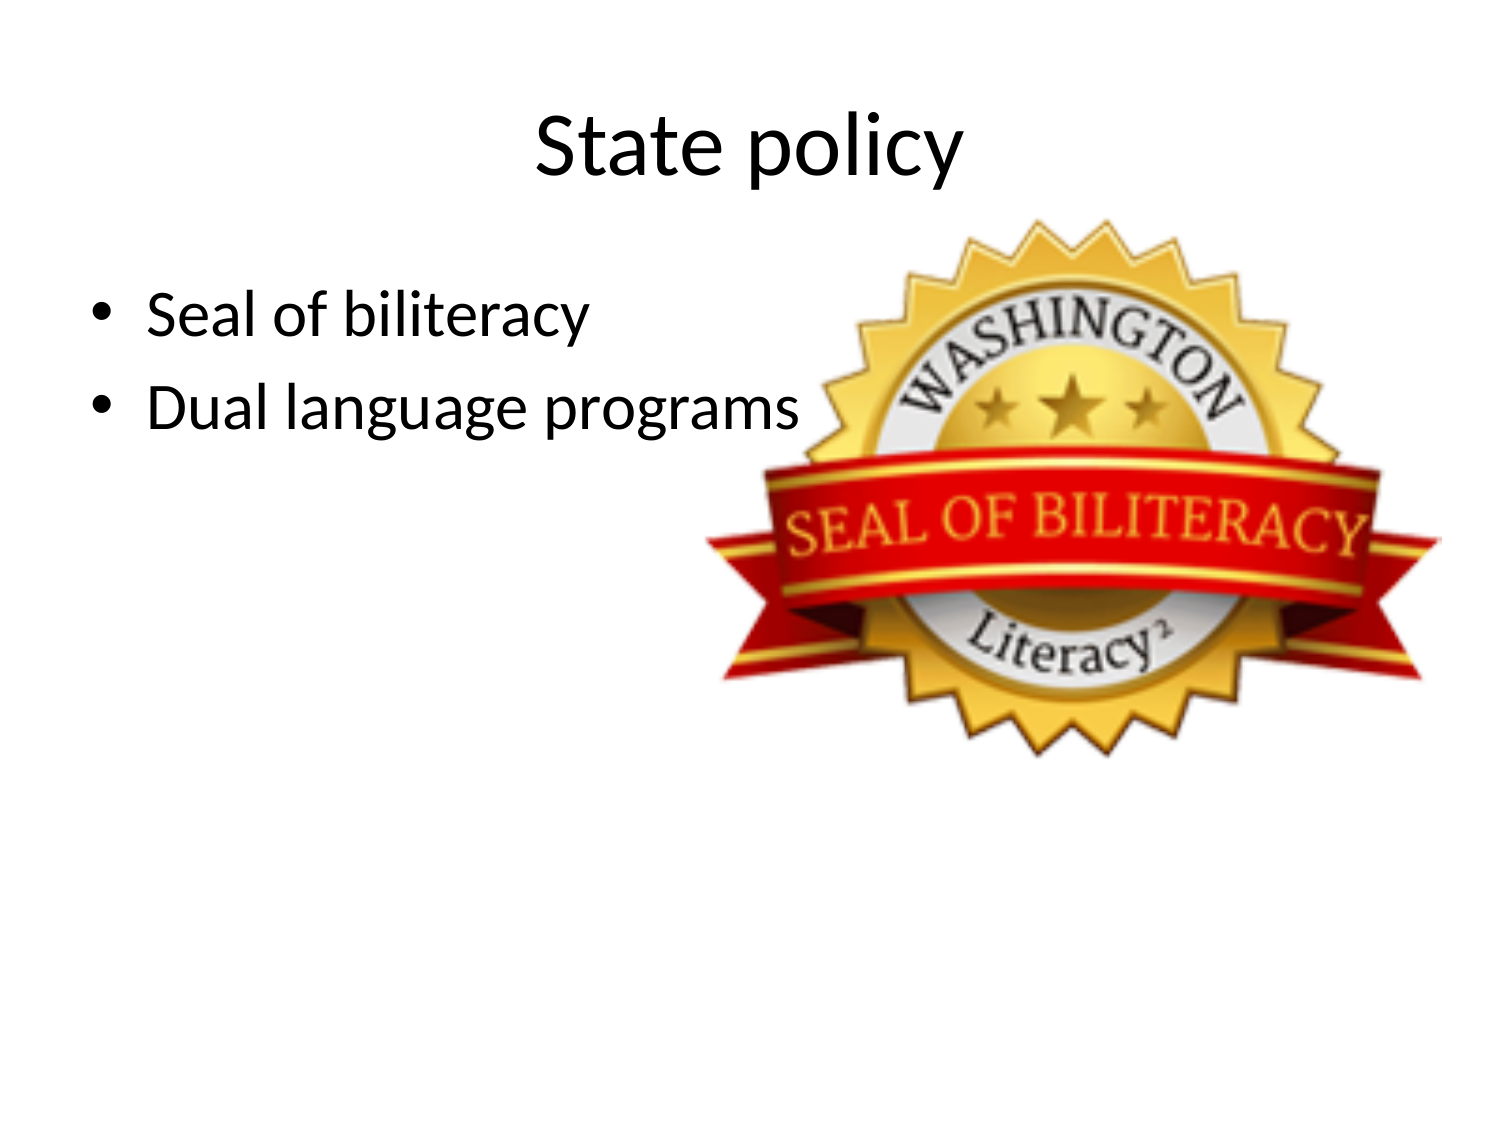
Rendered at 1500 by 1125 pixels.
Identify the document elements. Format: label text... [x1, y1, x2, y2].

picture [691, 212, 1442, 776]
list Seal of biliteracy Dual language programs [75, 262, 1425, 1005]
title State policy [75, 45, 1425, 233]
